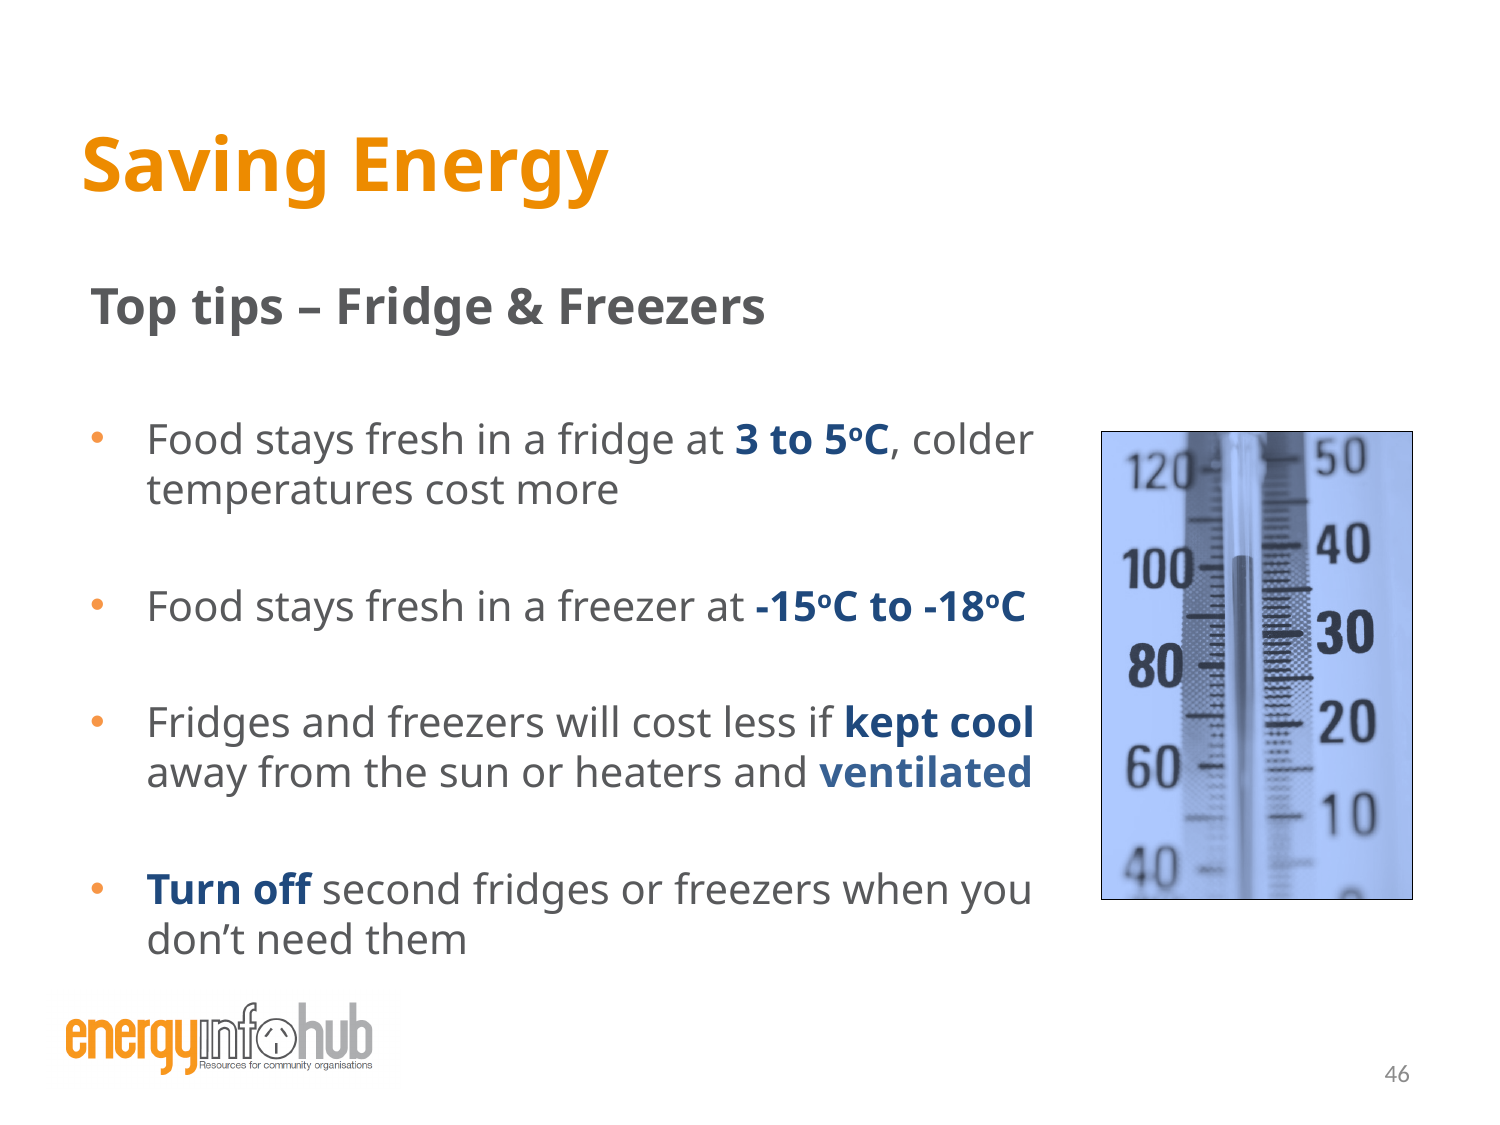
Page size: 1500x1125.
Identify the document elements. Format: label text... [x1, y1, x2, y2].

text_box Top tips – Fridge & Freezers Food stays fresh in a fridge at 3 to 5oC, colder temperatures cost more Food stays fresh in a freezer at -15oC to -18oC Fridges and freezers will cost less if kept cool away from the sun or heaters and ventilated Turn off second fridges or freezers when you don’t need them [75, 266, 1107, 1040]
picture [45, 988, 402, 1090]
picture [1101, 431, 1414, 901]
slide_number 46 [1074, 1042, 1425, 1103]
text_box Saving Energy [66, 67, 1417, 256]
